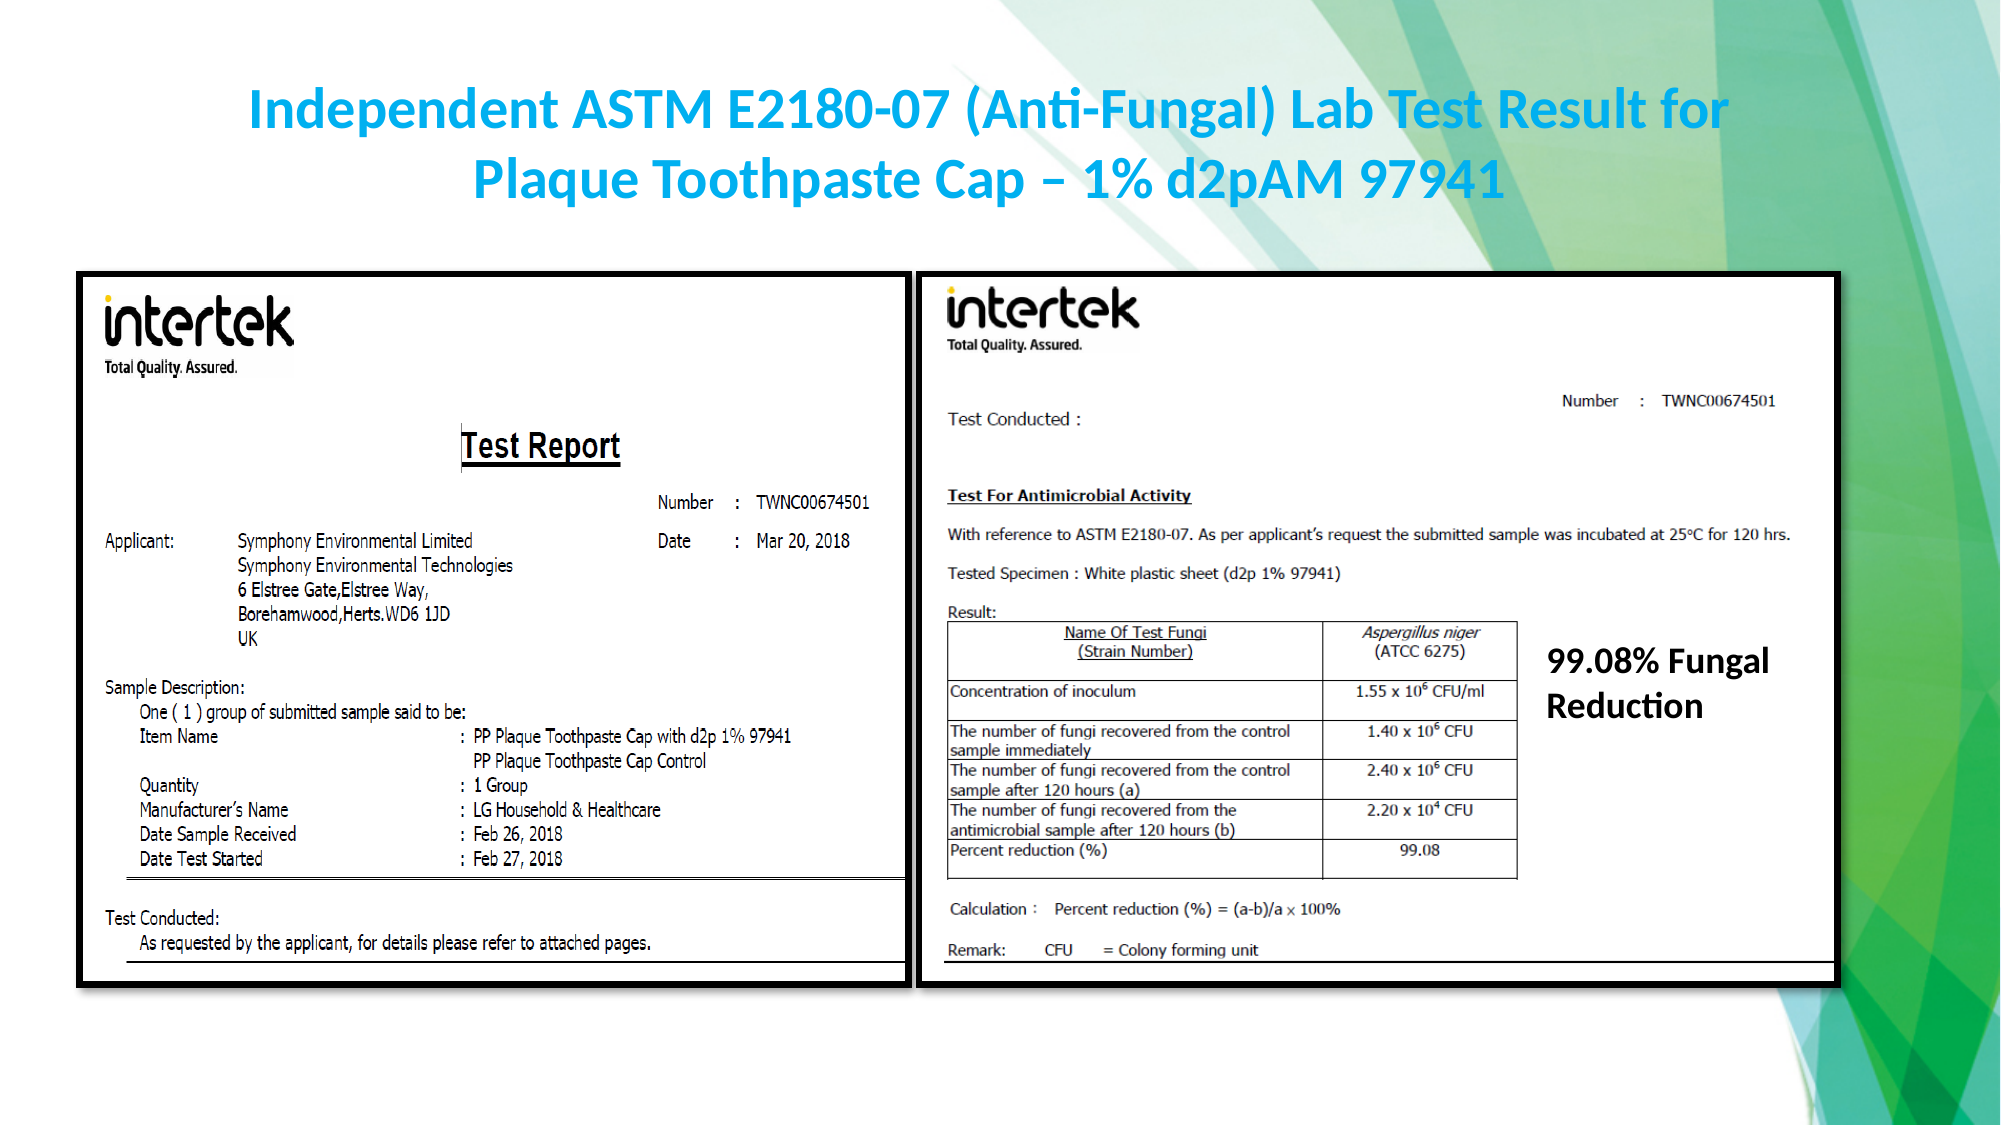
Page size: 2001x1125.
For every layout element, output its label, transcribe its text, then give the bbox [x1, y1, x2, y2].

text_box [82, 276, 1835, 982]
picture [0, 0, 2001, 1125]
text_box Independent ASTM E2180-07 (Anti-Fungal) Lab Test Result for Plaque Toothpaste Cap – 1% d2pAM 97941 [206, 69, 1773, 210]
